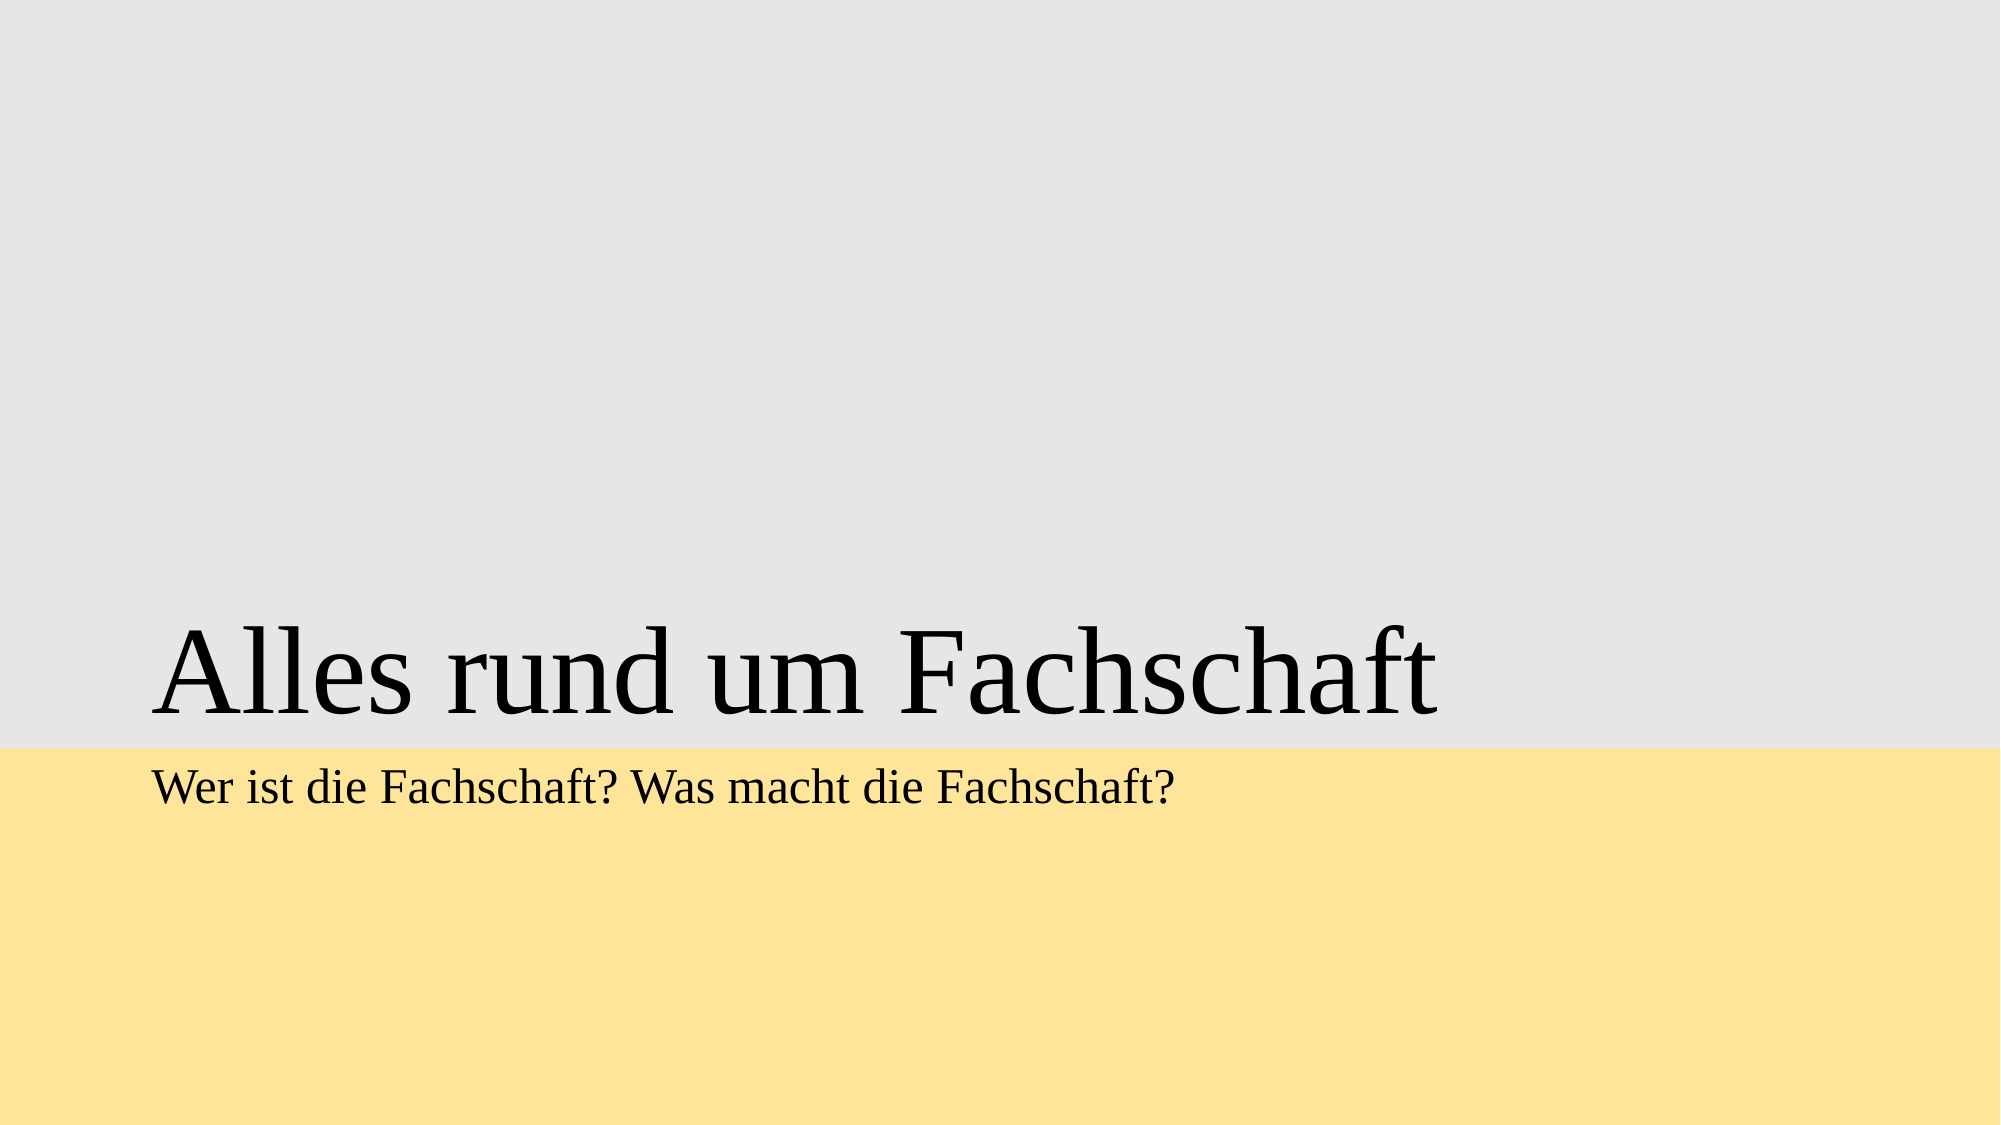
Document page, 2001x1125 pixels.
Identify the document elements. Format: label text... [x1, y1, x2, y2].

title Alles rund um Fachschaft [136, 280, 1862, 749]
list Wer ist die Fachschaft? Was macht die Fachschaft? [136, 752, 1862, 999]
